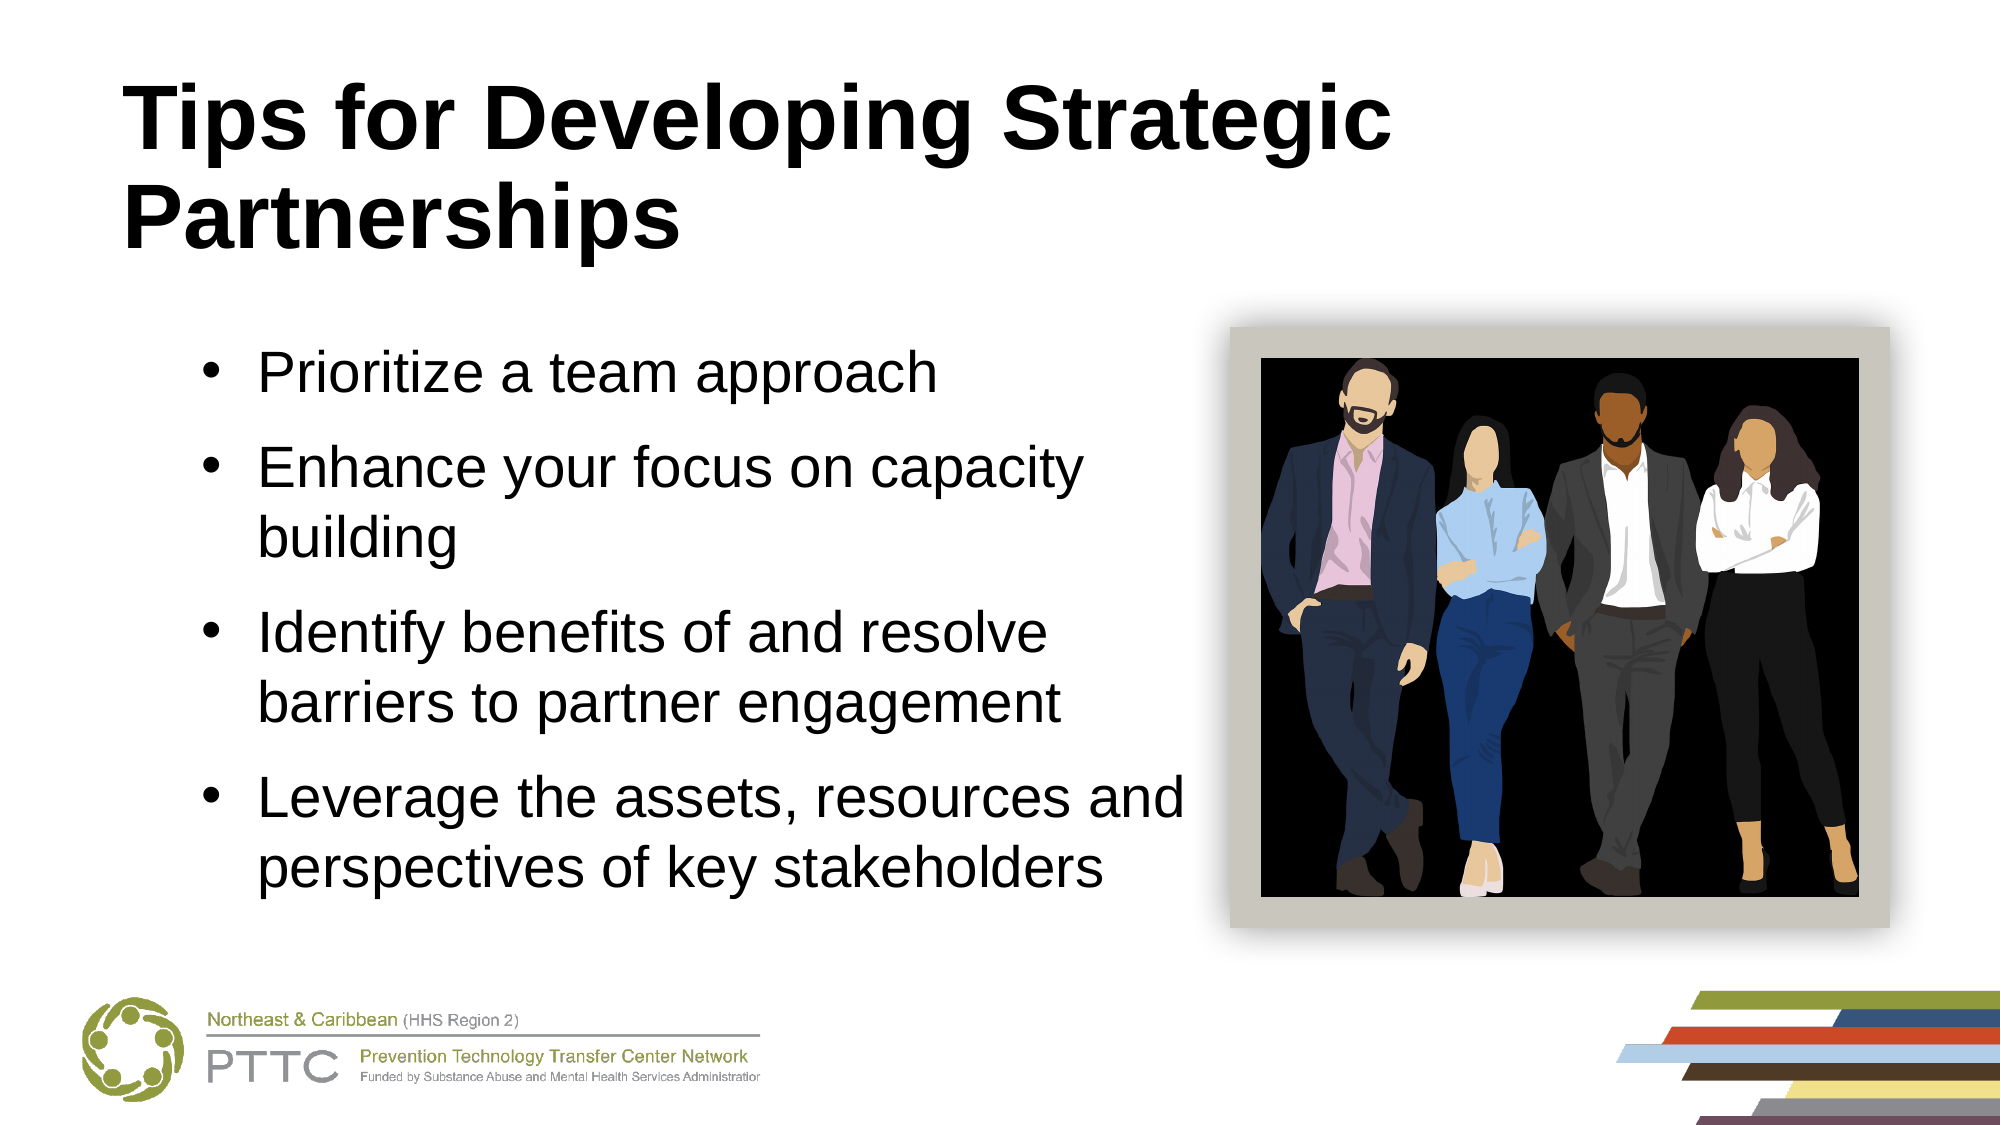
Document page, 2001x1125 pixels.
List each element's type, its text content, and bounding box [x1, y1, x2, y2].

picture [1596, 941, 2000, 1125]
picture [1260, 358, 1859, 898]
list Prioritize a team approach Enhance your focus on capacity building Identify benefits of and resolve barriers to partner engagement Leverage the assets, resources and perspectives of key stakeholders [148, 326, 1209, 929]
text_box [204, 938, 1261, 1125]
picture [82, 997, 204, 1102]
title Tips for Developing Strategic Partnerships [107, 60, 1893, 279]
